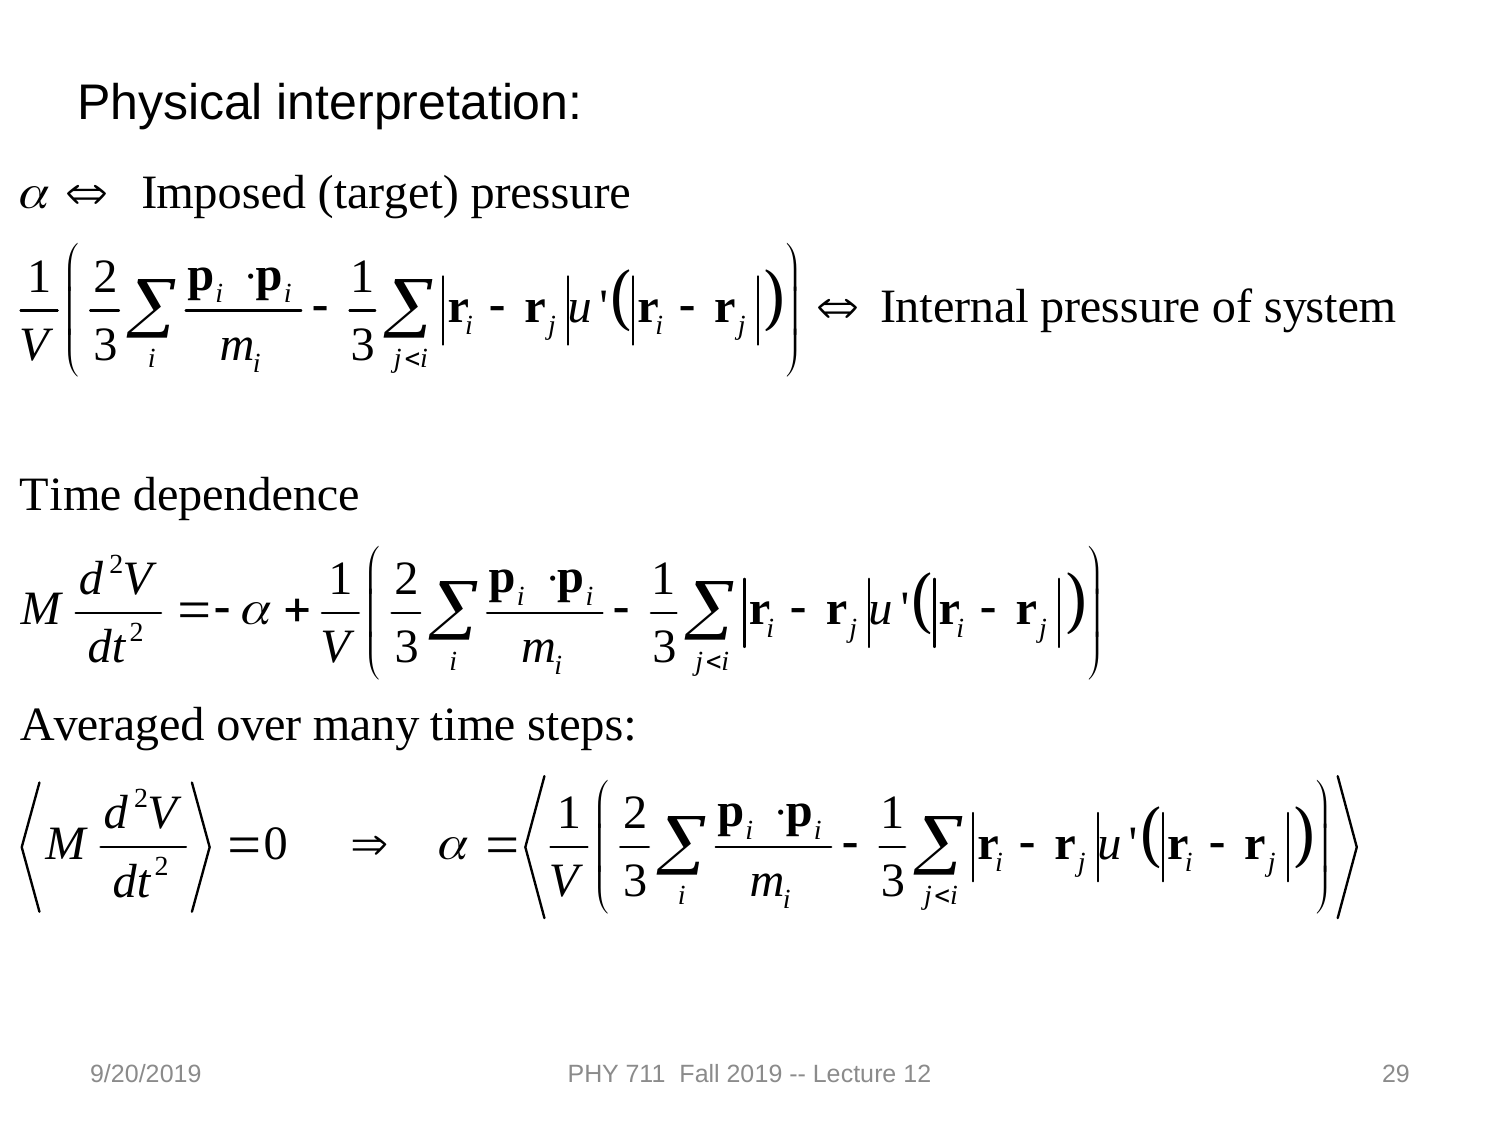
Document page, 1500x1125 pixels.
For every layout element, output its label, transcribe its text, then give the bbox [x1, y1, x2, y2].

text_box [12, 162, 1406, 927]
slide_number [75, 1042, 425, 1103]
slide_number 29 [1074, 1042, 1425, 1103]
text_box Physical interpretation: [62, 62, 1450, 138]
footer PHY 711 Fall 2019 -- Lecture 12 [512, 1042, 988, 1103]
